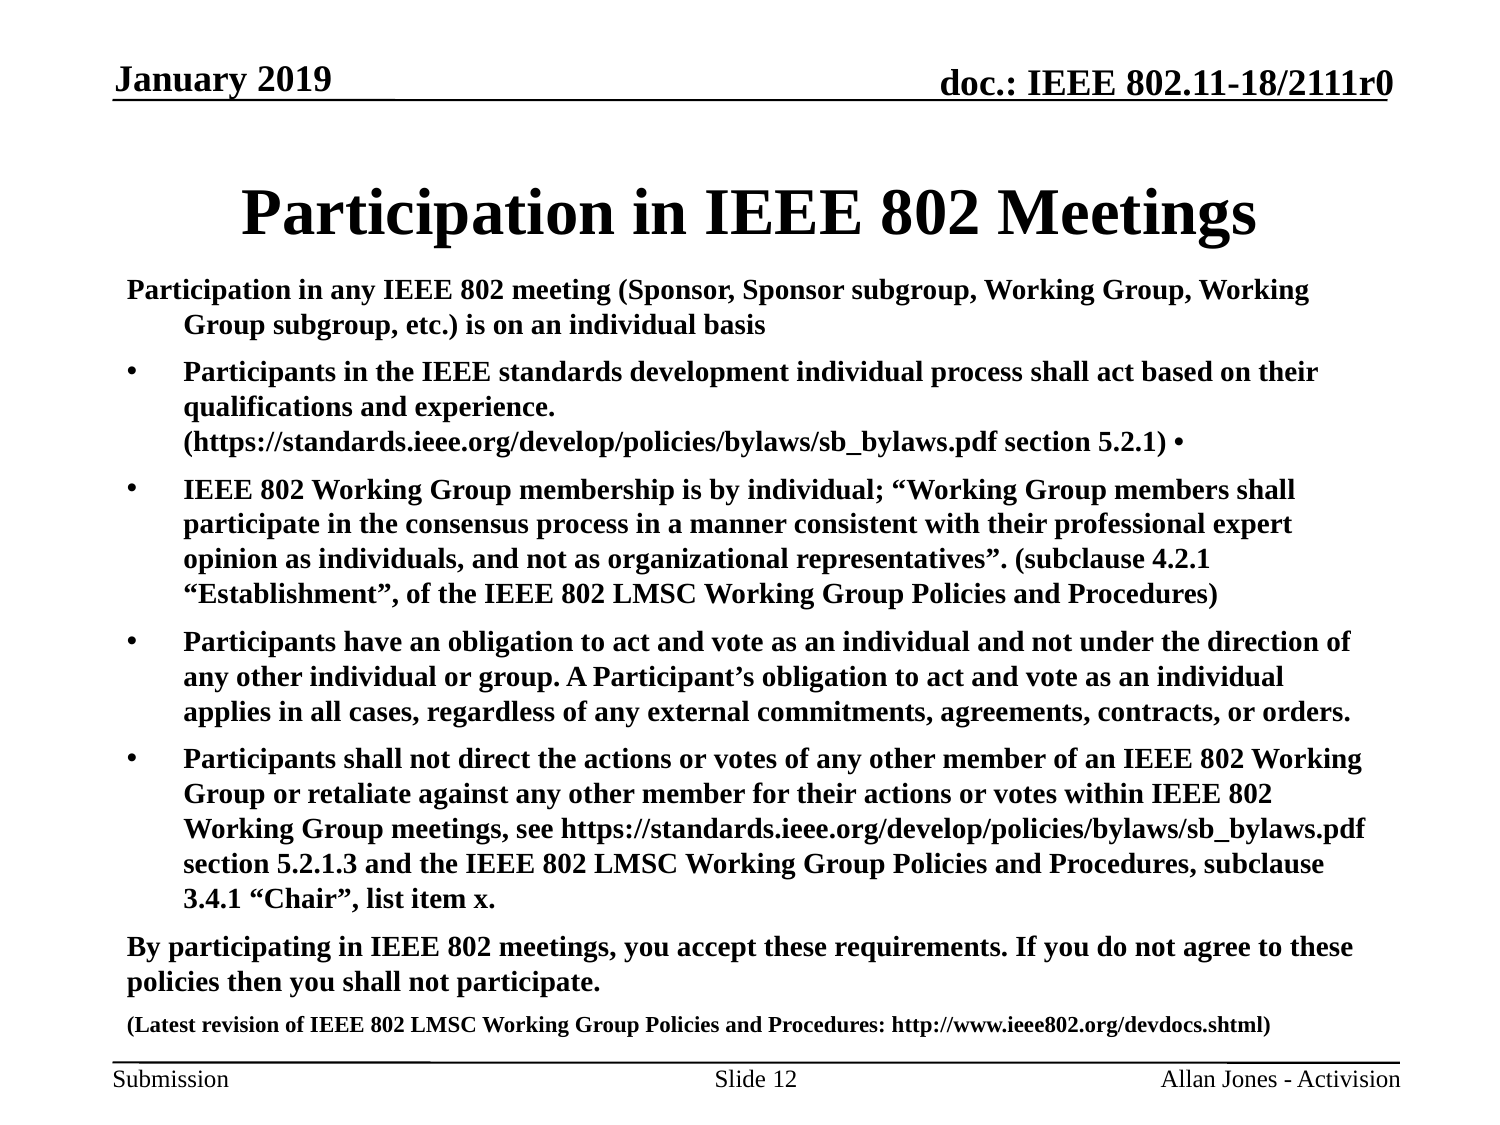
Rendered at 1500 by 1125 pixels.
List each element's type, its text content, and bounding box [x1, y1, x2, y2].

title Participation in IEEE 802 Meetings [112, 111, 1388, 262]
footer Allan Jones - Activision [902, 1061, 1402, 1093]
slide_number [114, 54, 493, 100]
slide_number Slide 12 [712, 1061, 800, 1123]
list Participation in any IEEE 802 meeting (Sponsor, Sponsor subgroup, Working Group, Working Group subgroup, etc.) is on an individual basis Participants in the IEEE standards development individual process shall act based on their qualifications and experience. (https://standards.ieee.org/develop/policies/bylaws/sb_bylaws.pdf section 5.2.1) • IEEE 802 Working Group membership is by individual; “Working Group members shall participate in the consensus process in a manner consistent with their professional expert opinion as individuals, and not as organizational representatives”. (subclause 4.2.1 “Establishment”, of the IEEE 802 LMSC Working Group Policies and Procedures) Participants have an obligation to act and vote as an individual and not under the direction of any other individual or group. A Participant’s obligation to act and vote as an individual applies in all cases, regardless of any external commitments, agreements, contracts, or orders. Participants shall not direct the actions or votes of any other member of an IEEE 802 Working Group or retaliate against any other member for their actions or votes within IEEE 802 Working Group meetings, see https://standards.ieee.org/develop/policies/bylaws/sb_bylaws.pdf section 5.2.1.3 and the IEEE 802 LMSC Working Group Policies and Procedures, subclause 3.4.1 “Chair”, list item x. By participating in IEEE 802 meetings, you accept these requirements. If you do not agree to these policies then you shall not participate. (Latest revision of IEEE 802 LMSC Working Group Policies and Procedures: http://www.ieee802.org/devdocs.shtml) [111, 262, 1388, 1051]
